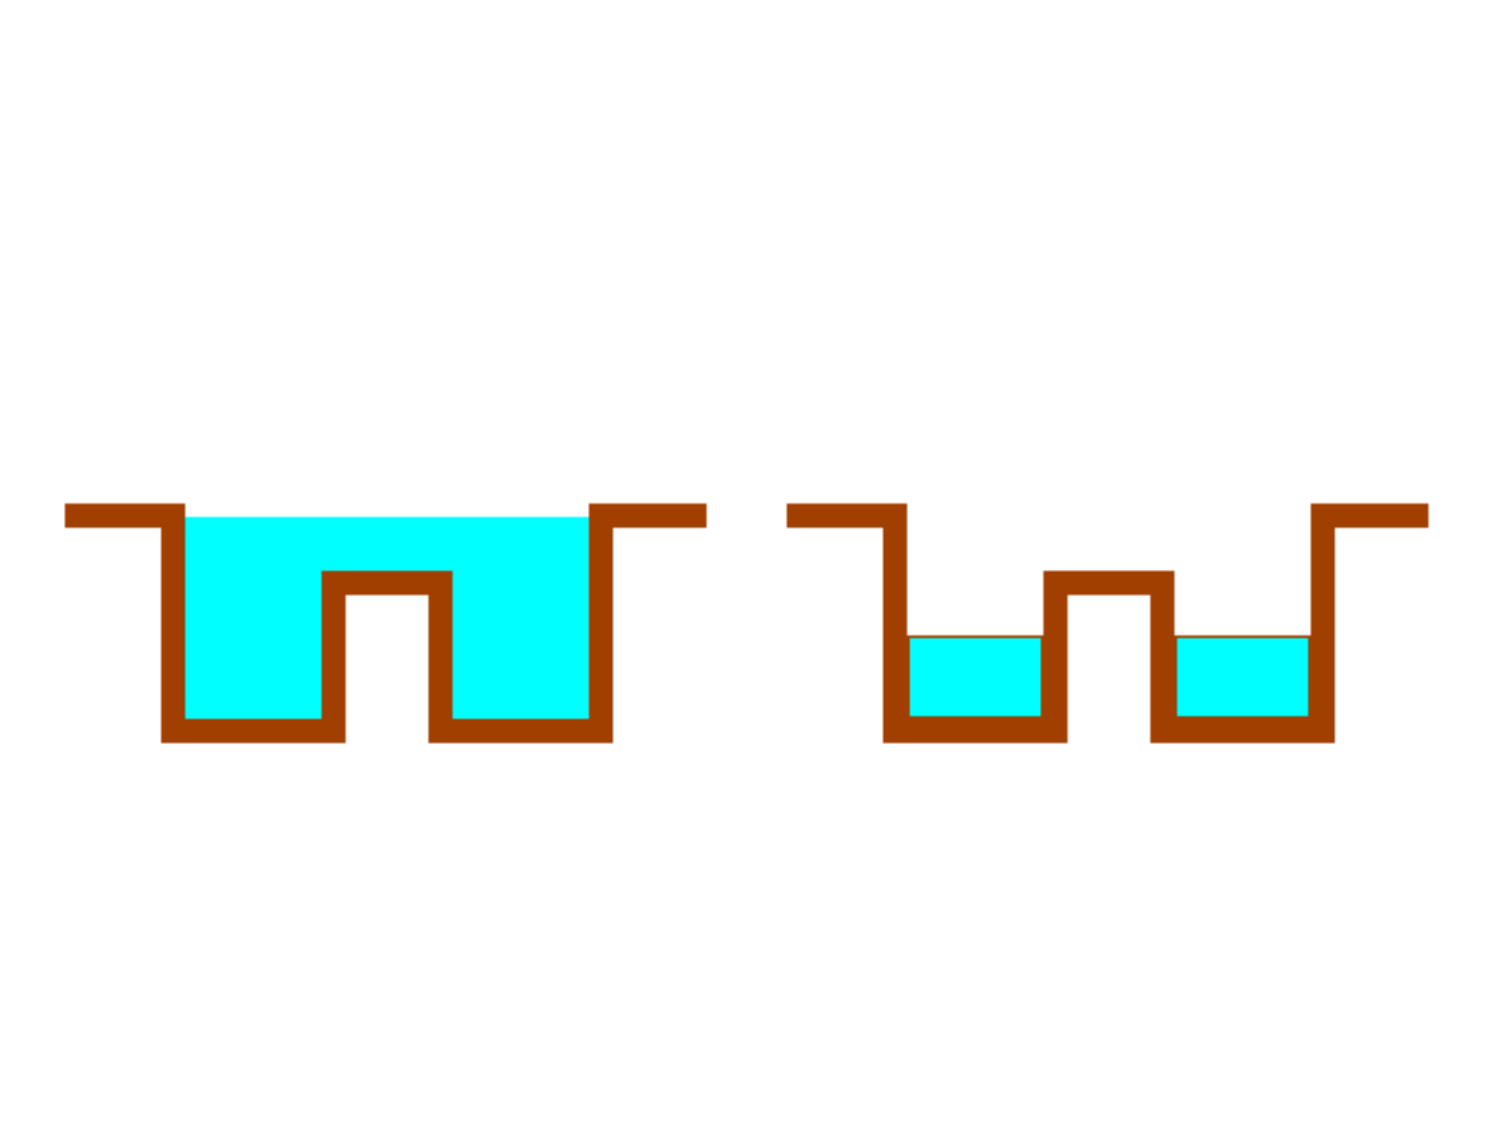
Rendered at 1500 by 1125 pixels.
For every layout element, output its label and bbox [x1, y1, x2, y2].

picture [47, 499, 1448, 752]
